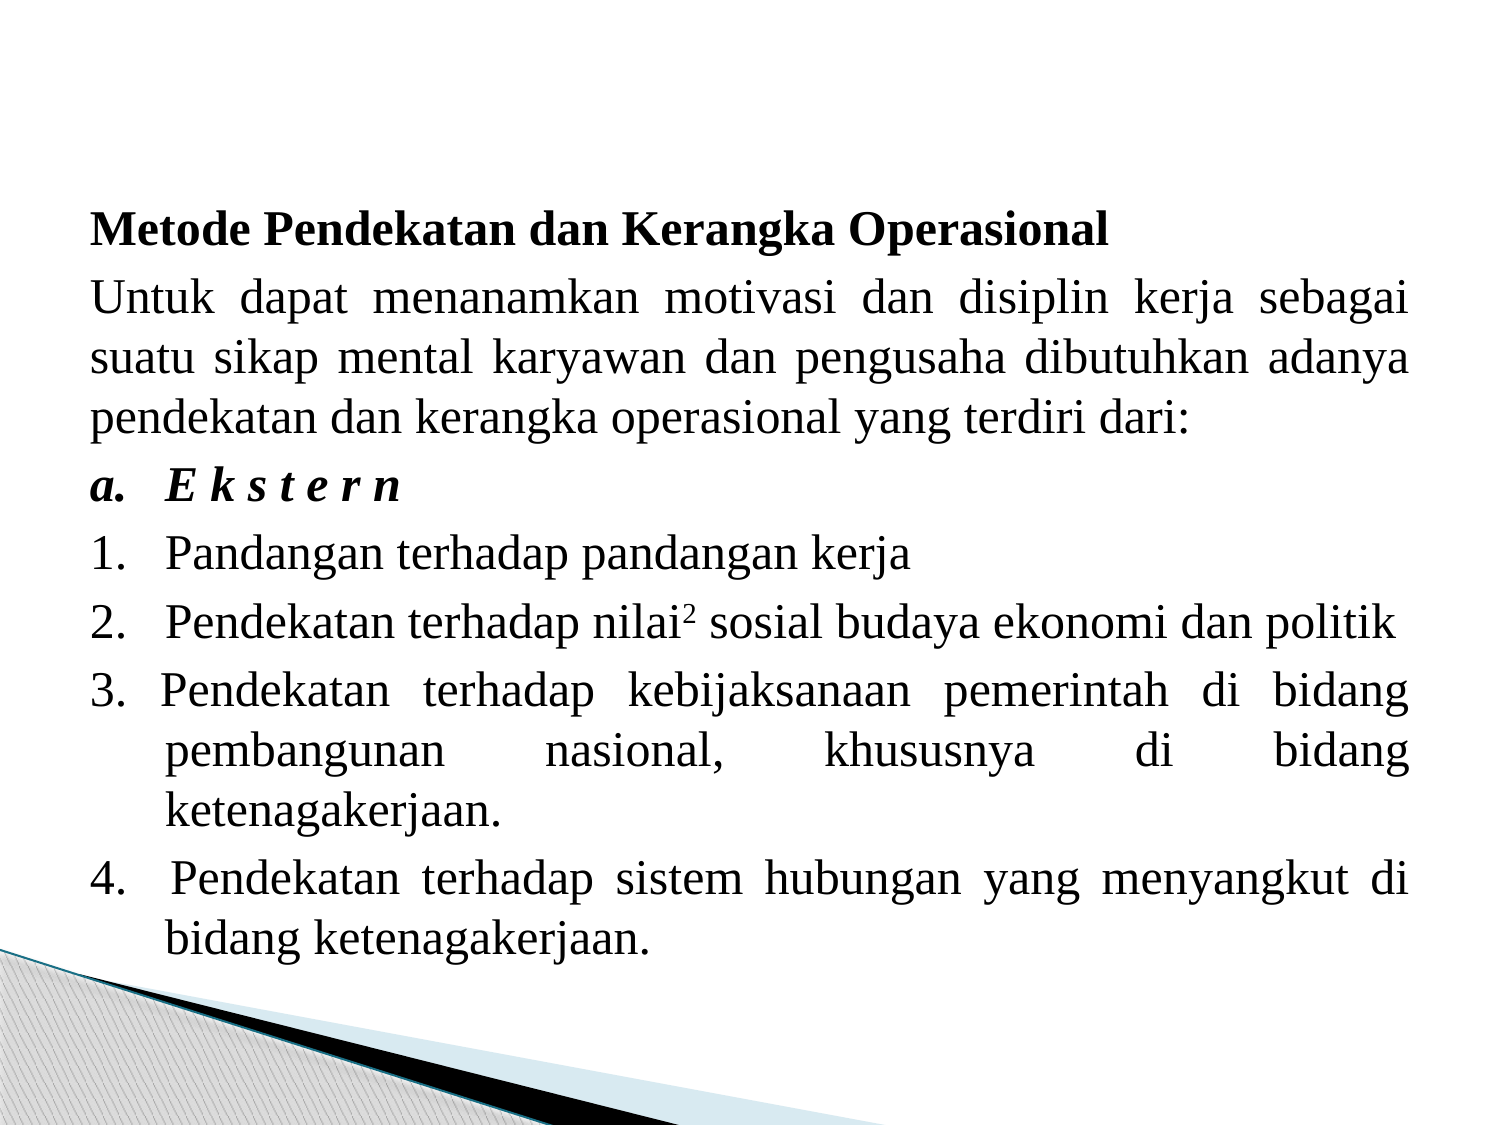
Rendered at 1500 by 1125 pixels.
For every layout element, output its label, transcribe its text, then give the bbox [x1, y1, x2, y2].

list Metode Pendekatan dan Kerangka Operasional Untuk dapat menanamkan motivasi dan disiplin kerja sebagai suatu sikap mental karyawan dan pengusaha dibutuhkan adanya pendekatan dan kerangka operasional yang terdiri dari: a. E k s t e r n 1. Pandangan terhadap pandangan kerja 2. Pendekatan terhadap nilai2 sosial budaya ekonomi dan politik 3. Pendekatan terhadap kebijaksanaan pemerintah di bidang pembangunan nasional, khususnya di bidang ketenagakerjaan. 4. Pendekatan terhadap sistem hubungan yang menyangkut di bidang ketenagakerjaan. [75, 233, 1425, 1005]
title [75, 45, 1425, 233]
